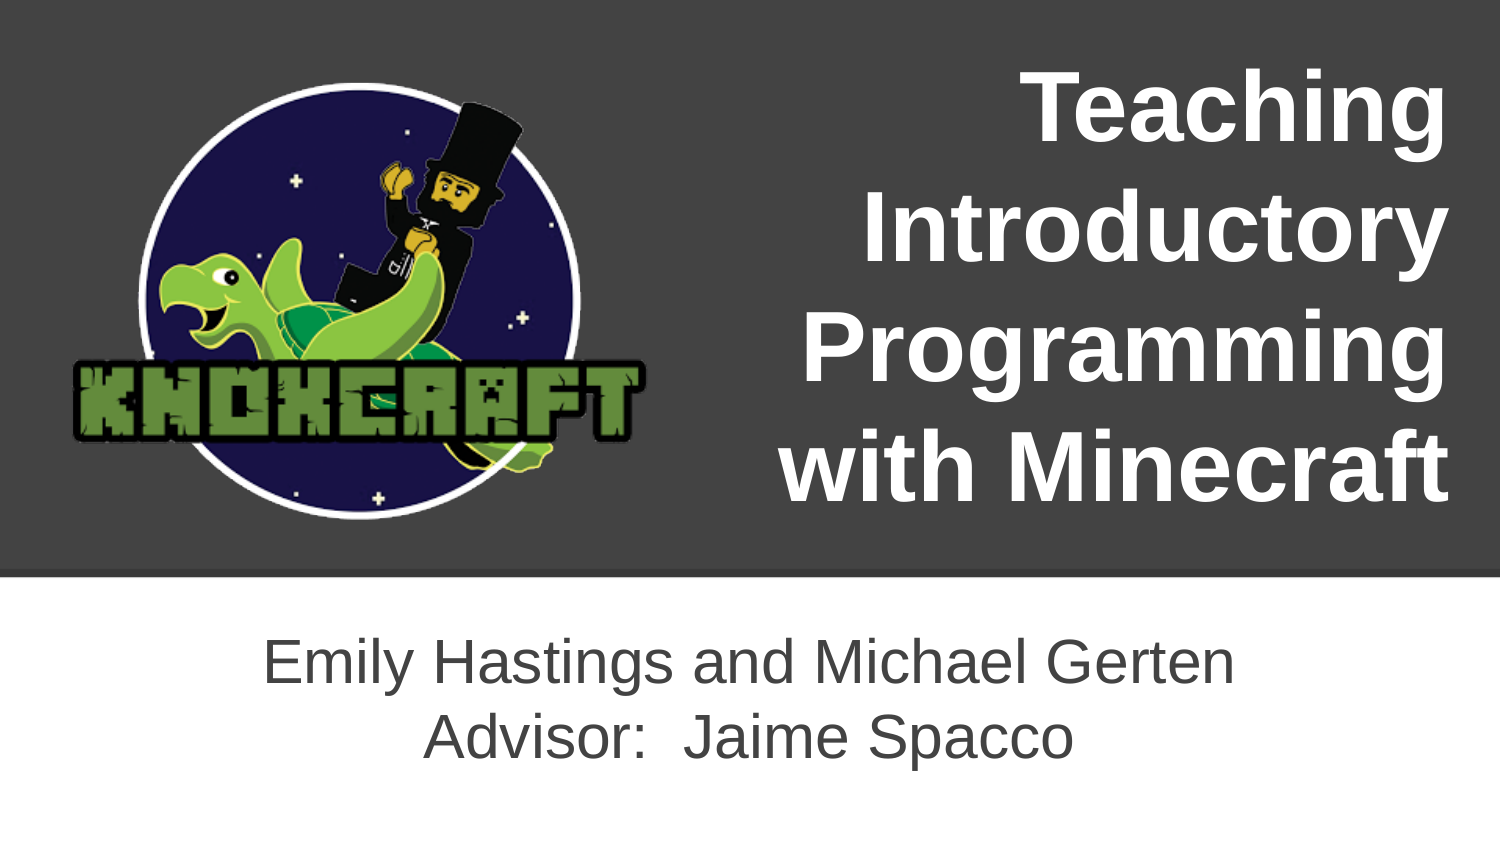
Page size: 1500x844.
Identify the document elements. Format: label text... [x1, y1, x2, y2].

picture [59, 74, 684, 537]
title Teaching Introductory Programming with Minecraft [724, 345, 1466, 536]
subtitle Emily Hastings and Michael Gerten Advisor: Jaime Spacco [112, 606, 1388, 735]
